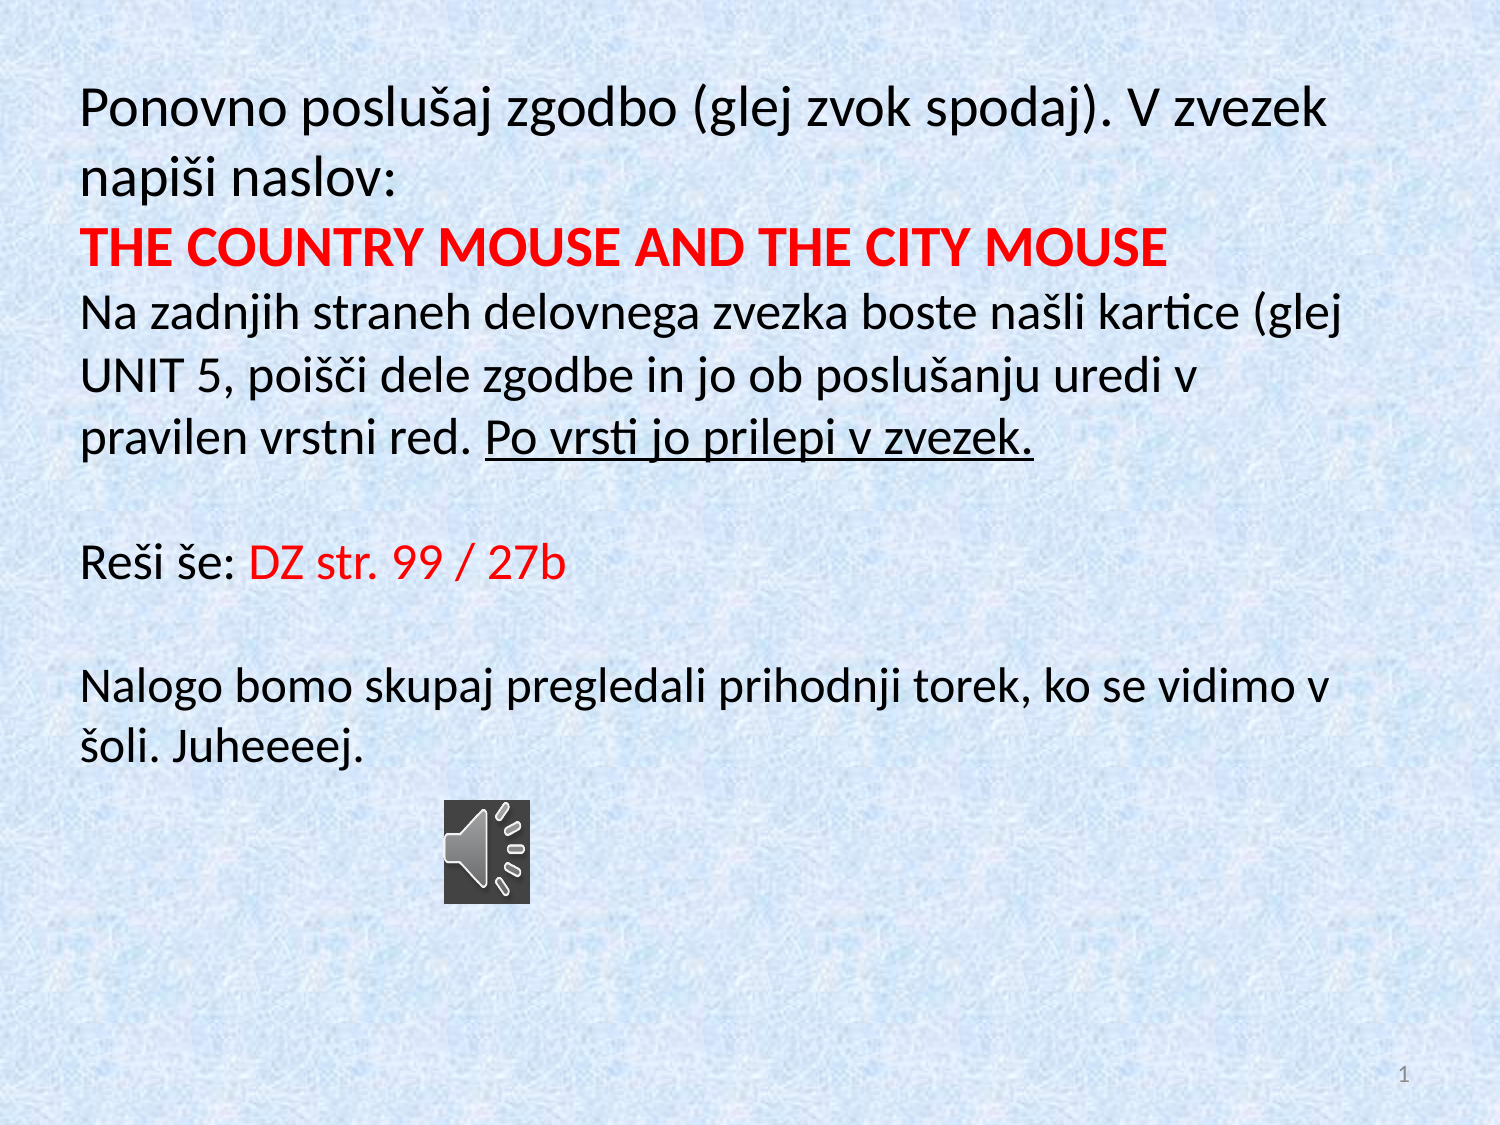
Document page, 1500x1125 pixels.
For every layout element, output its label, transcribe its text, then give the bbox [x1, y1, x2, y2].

slide_number 1 [1074, 1042, 1425, 1103]
text_box Ponovno poslušaj zgodbo (glej zvok spodaj). V zvezek napiši naslov: THE COUNTRY MOUSE AND THE CITY MOUSE Na zadnjih straneh delovnega zvezka boste našli kartice (glej UNIT 5, poišči dele zgodbe in jo ob poslušanju uredi v pravilen vrstni red. Po vrsti jo prilepi v zvezek. Reši še: DZ str. 99 / 27b Nalogo bomo skupaj pregledali prihodnji torek, ko se vidimo v šoli. Juheeeej. [64, 60, 1376, 780]
picture [0, 0, 1500, 1125]
